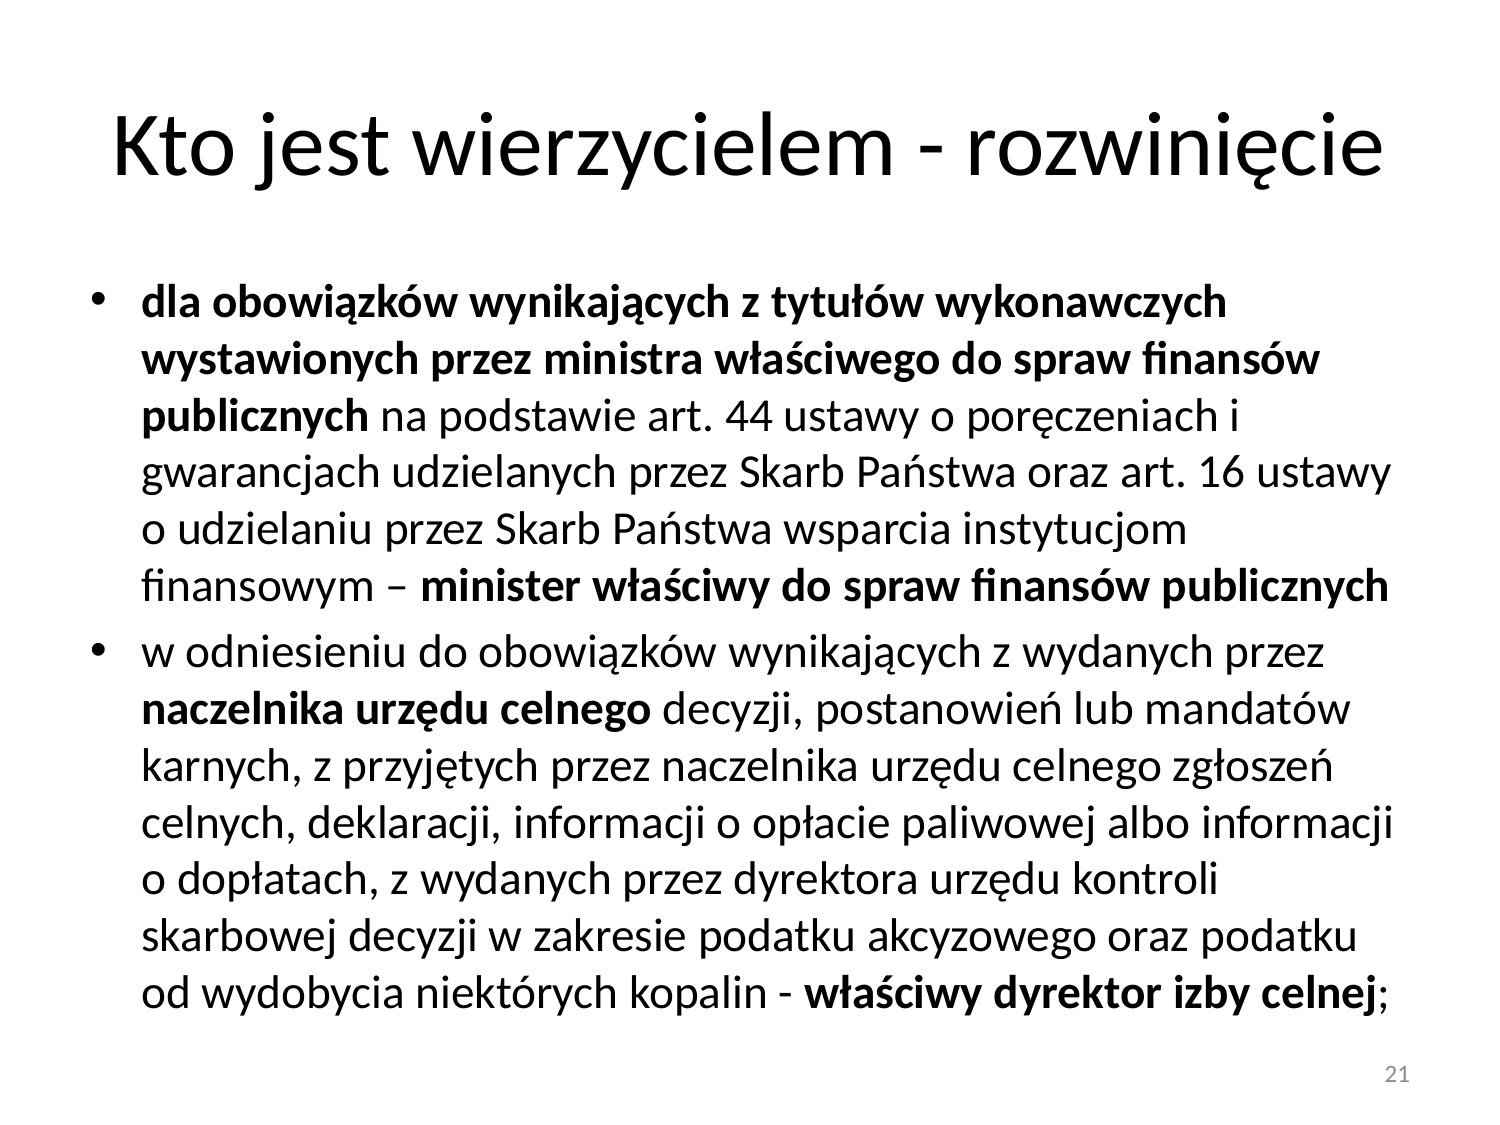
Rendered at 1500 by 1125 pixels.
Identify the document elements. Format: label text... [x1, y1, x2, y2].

slide_number 21 [1074, 1042, 1425, 1103]
title Kto jest wierzycielem - rozwinięcie [75, 45, 1425, 233]
list dla obowiązków wynikających z tytułów wykonawczych wystawionych przez ministra właściwego do spraw finansów publicznych na podstawie art. 44 ustawy o poręczeniach i gwarancjach udzielanych przez Skarb Państwa oraz art. 16 ustawy o udzielaniu przez Skarb Państwa wsparcia instytucjom finansowym – minister właściwy do spraw finansów publicznych w odniesieniu do obowiązków wynikających z wydanych przez naczelnika urzędu celnego decyzji, postanowień lub mandatów karnych, z przyjętych przez naczelnika urzędu celnego zgłoszeń celnych, deklaracji, informacji o opłacie paliwowej albo informacji o dopłatach, z wydanych przez dyrektora urzędu kontroli skarbowej decyzji w zakresie podatku akcyzowego oraz podatku od wydobycia niektórych kopalin - właściwy dyrektor izby celnej; [75, 262, 1425, 1071]
